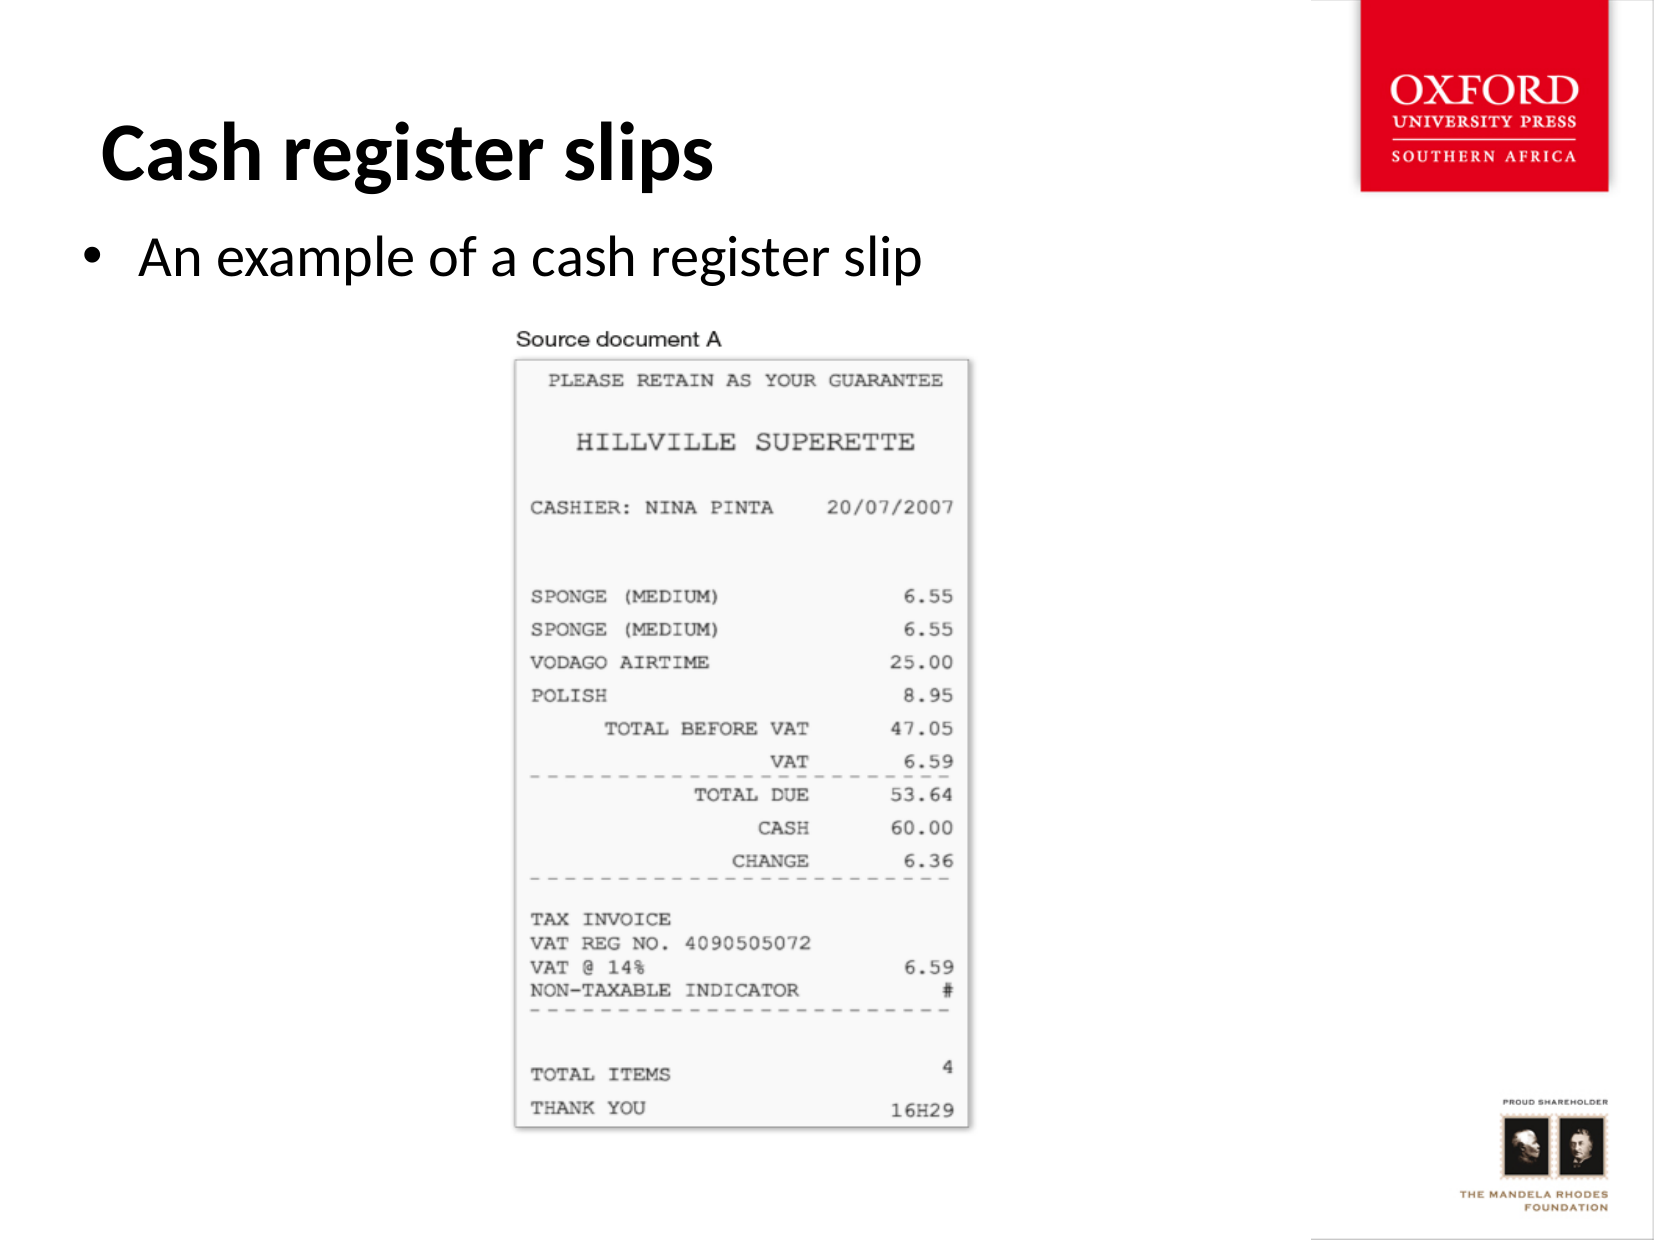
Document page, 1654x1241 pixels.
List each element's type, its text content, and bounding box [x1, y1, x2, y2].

title Cash register slips [82, 49, 1299, 220]
picture [1311, 0, 1654, 1240]
picture [489, 319, 999, 1146]
list An example of a cash register slip [82, 220, 1565, 1063]
